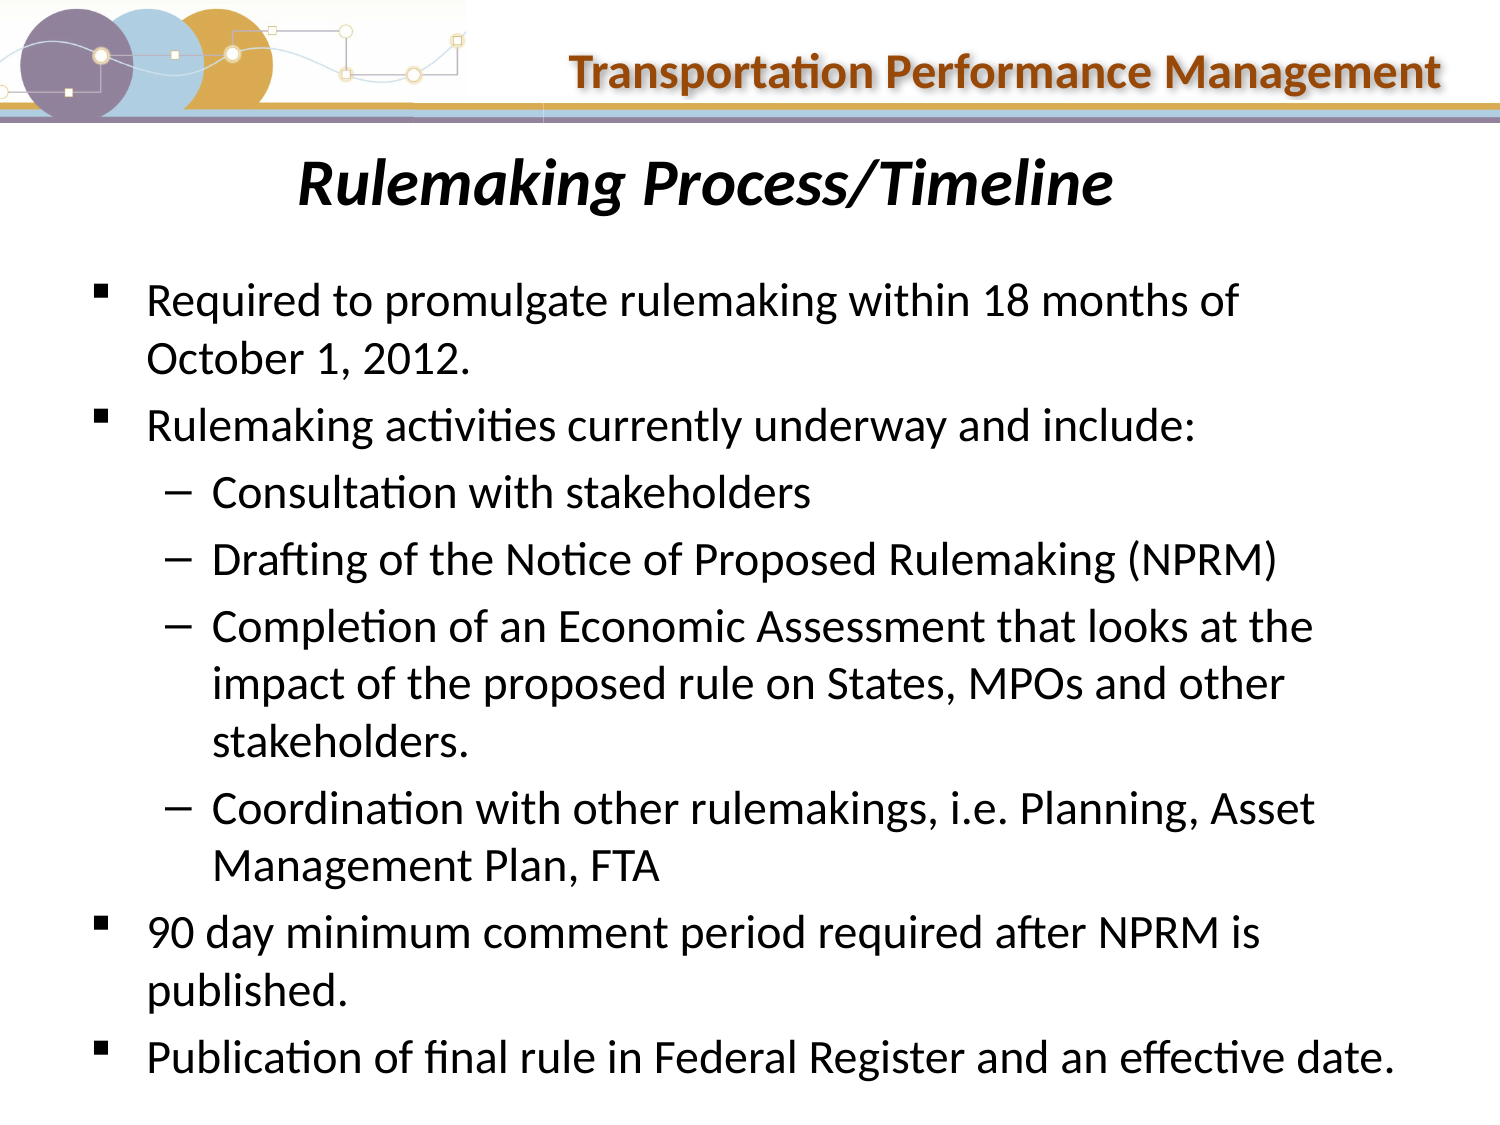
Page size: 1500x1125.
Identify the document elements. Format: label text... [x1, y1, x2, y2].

title Rulemaking Process/Timeline [31, 131, 1382, 226]
list Required to promulgate rulemaking within 18 months of October 1, 2012. Rulemaking activities currently underway and include: Consultation with stakeholders Drafting of the Notice of Proposed Rulemaking (NPRM) Completion of an Economic Assessment that looks at the impact of the proposed rule on States, MPOs and other stakeholders. Coordination with other rulemakings, i.e. Planning, Asset Management Plan, FTA 90 day minimum comment period required after NPRM is published. Publication of final rule in Federal Register and an effective date. [75, 261, 1425, 1005]
picture [0, 0, 1500, 123]
